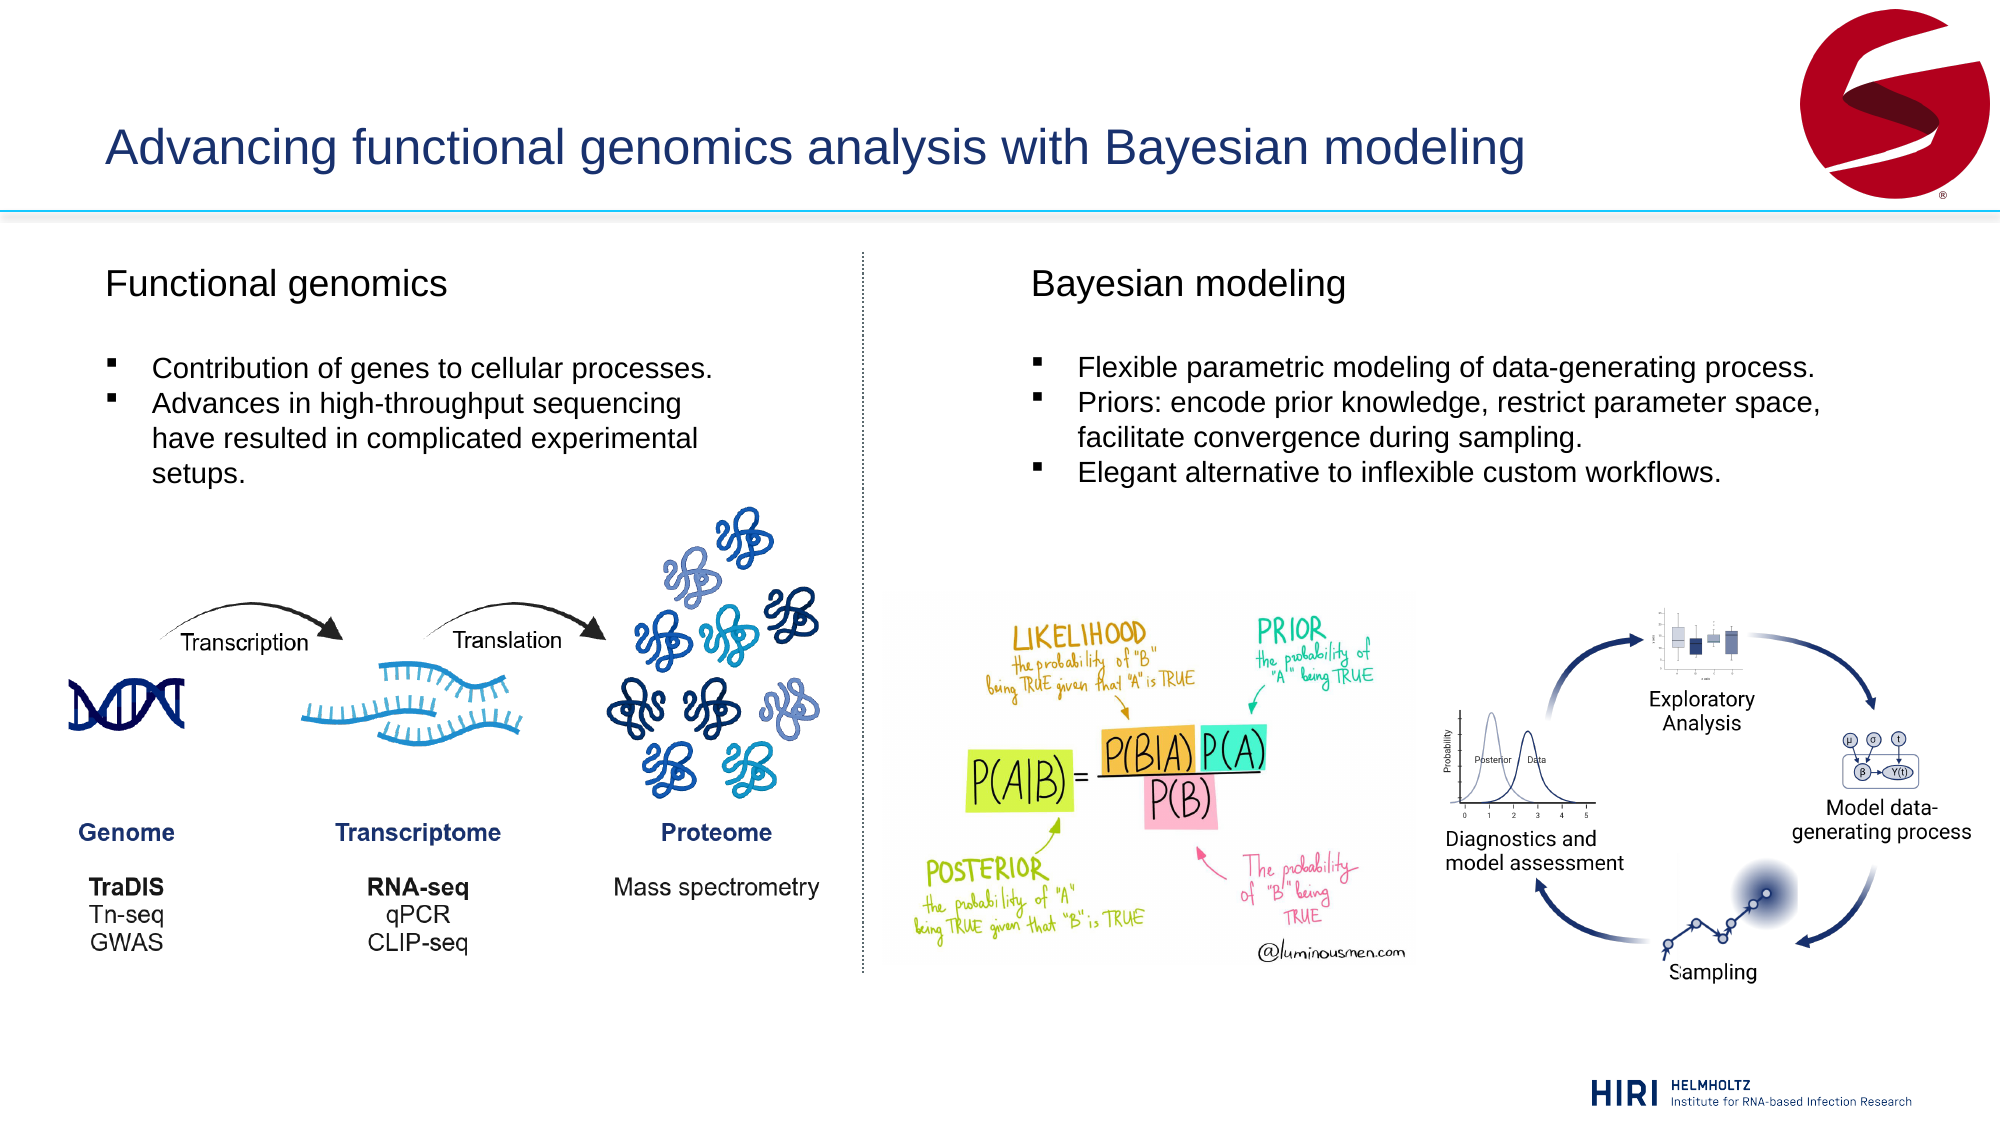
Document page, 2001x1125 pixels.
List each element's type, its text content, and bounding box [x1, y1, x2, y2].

text_box Advancing functional genomics analysis with Bayesian modeling [90, 107, 1668, 182]
picture [1800, 9, 1990, 199]
picture [18, 487, 843, 977]
text_box Bayesian modeling Flexible parametric modeling of data-generating process. Priors: encode prior knowledge, restrict parameter space, facilitate convergence during sampling. Elegant alternative to inflexible custom workflows. [1016, 251, 1862, 496]
picture [1569, 1059, 1947, 1125]
text_box Functional genomics Contribution of genes to cellular processes. Advances in high-throughput sequencing have resulted in complicated experimental setups. [90, 251, 757, 486]
picture [882, 591, 1416, 965]
picture [1441, 596, 1977, 994]
